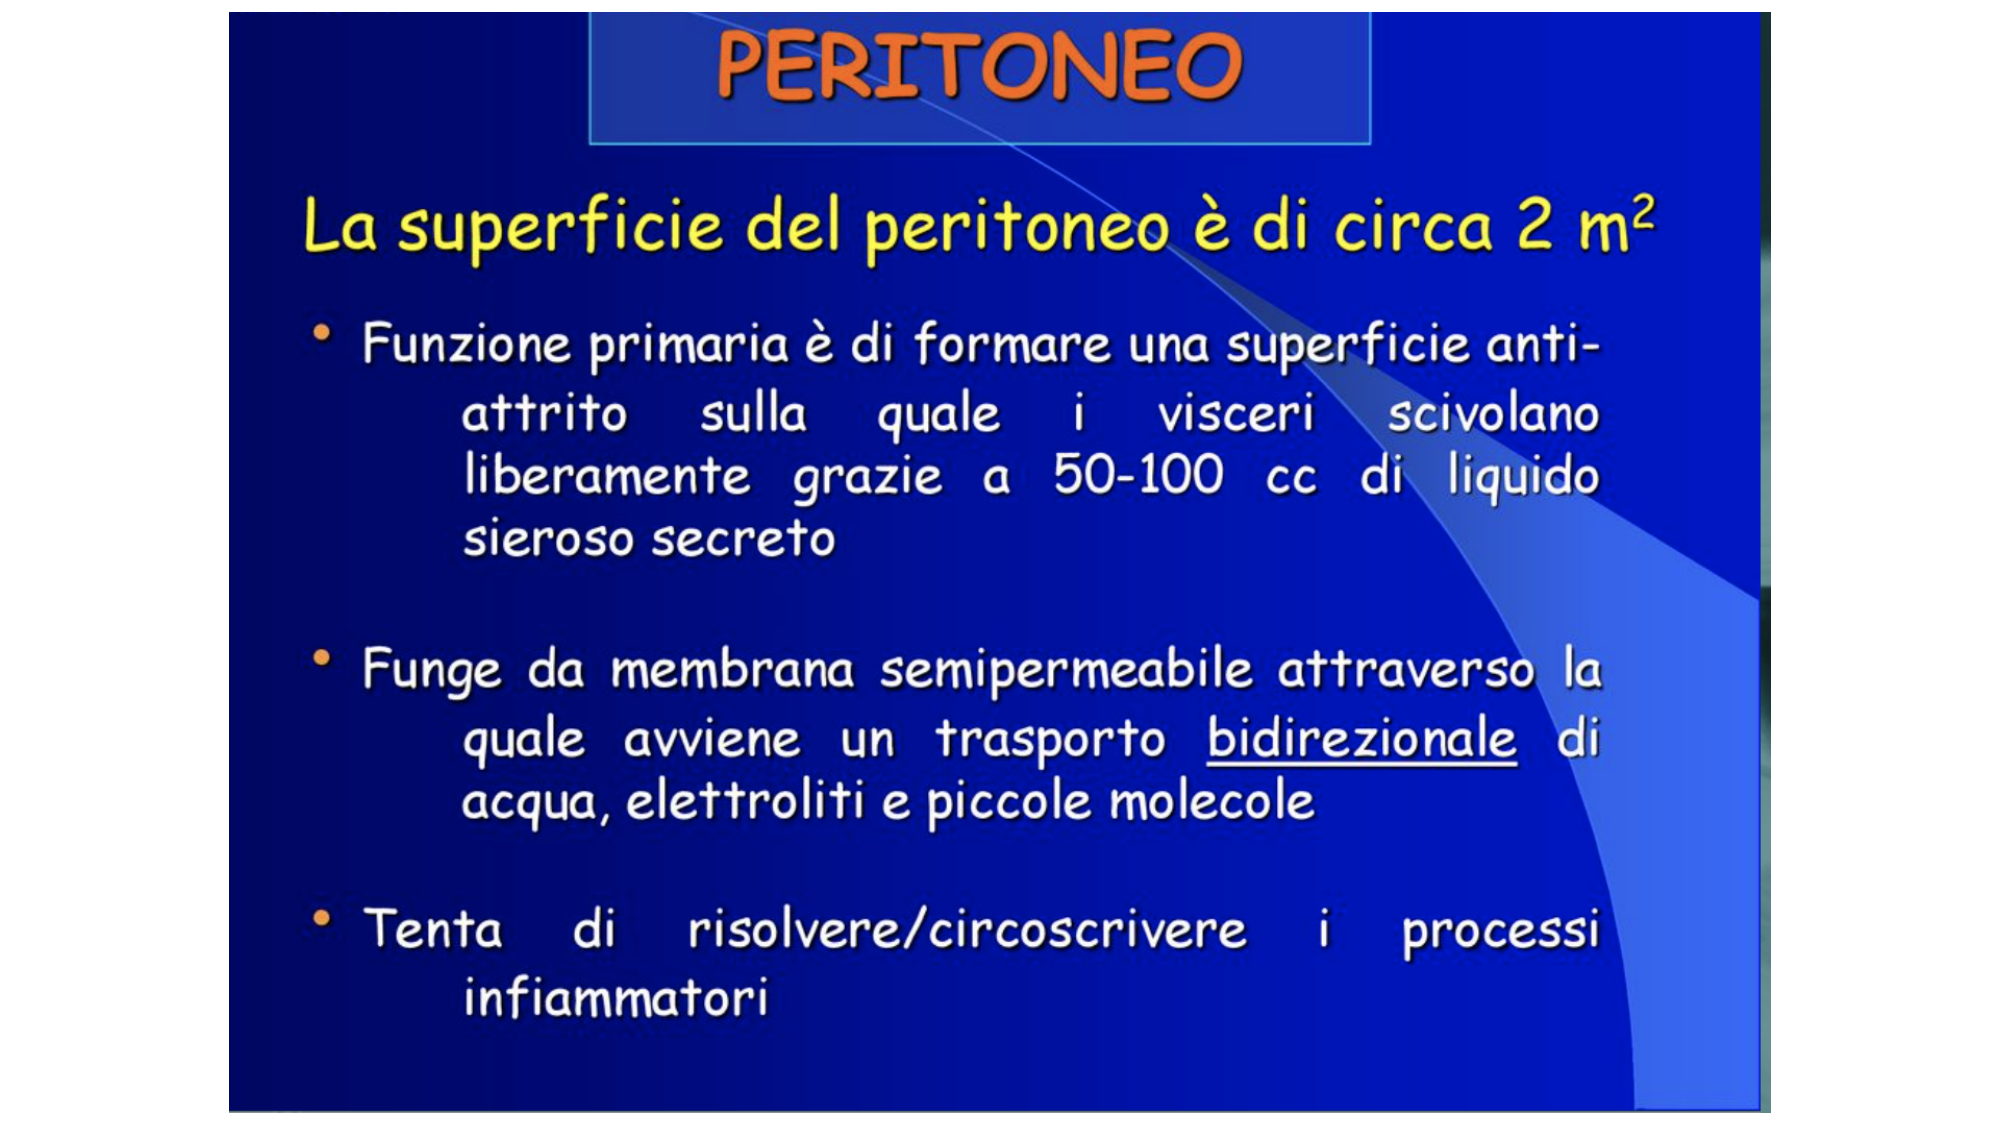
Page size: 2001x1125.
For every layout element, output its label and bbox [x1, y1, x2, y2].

picture [229, 12, 1771, 1113]
